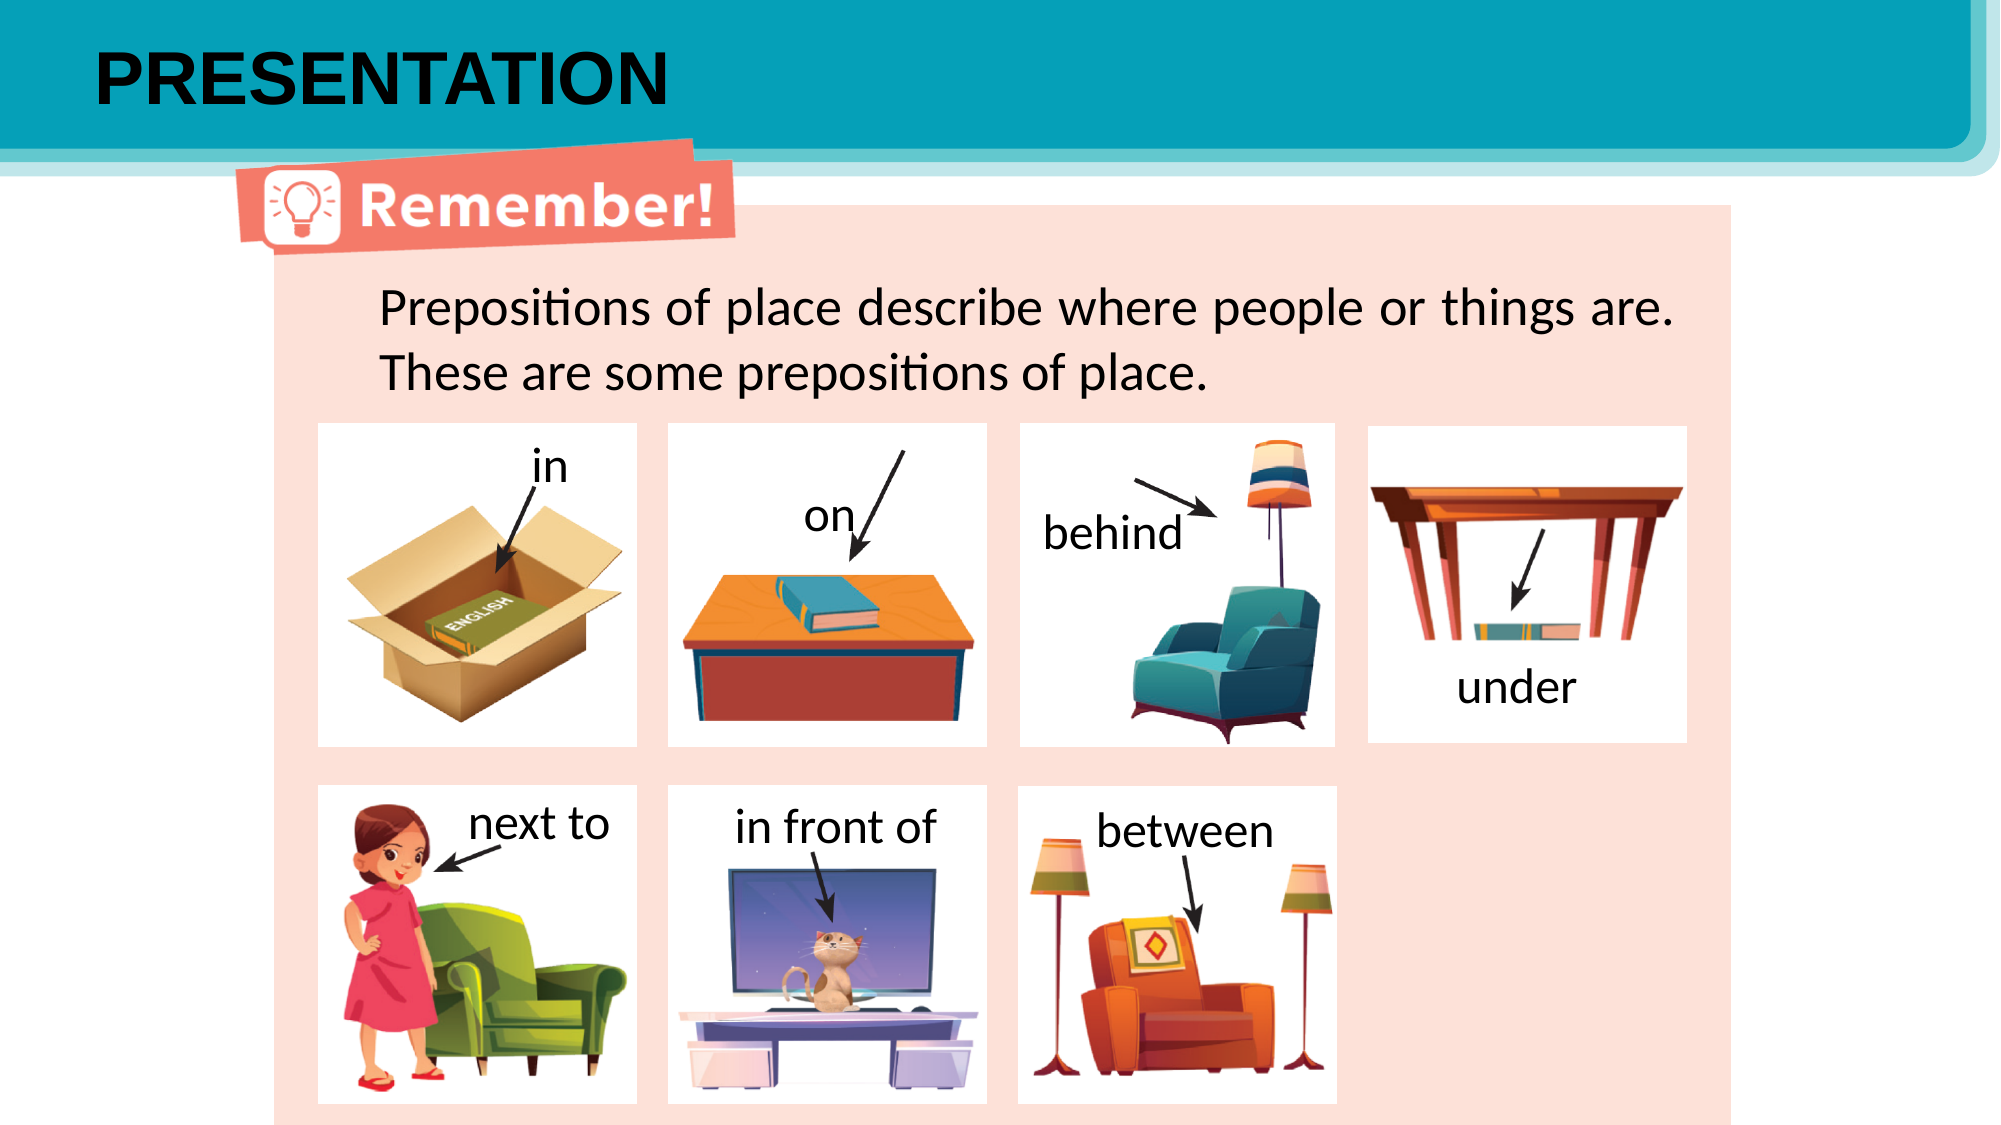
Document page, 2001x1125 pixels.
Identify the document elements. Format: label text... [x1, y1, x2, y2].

picture [318, 423, 637, 747]
picture [207, 121, 765, 265]
text_box [274, 205, 1731, 1125]
picture [668, 785, 987, 1105]
picture [1018, 786, 1337, 1104]
picture [1368, 426, 1687, 743]
text_box next to [453, 781, 635, 785]
picture [318, 785, 637, 1105]
picture [1020, 423, 1335, 747]
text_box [0, 0, 2000, 177]
picture [668, 423, 987, 747]
text_box Prepositions of place describe where people or things are. These are some prepositions of place. [364, 264, 1693, 409]
